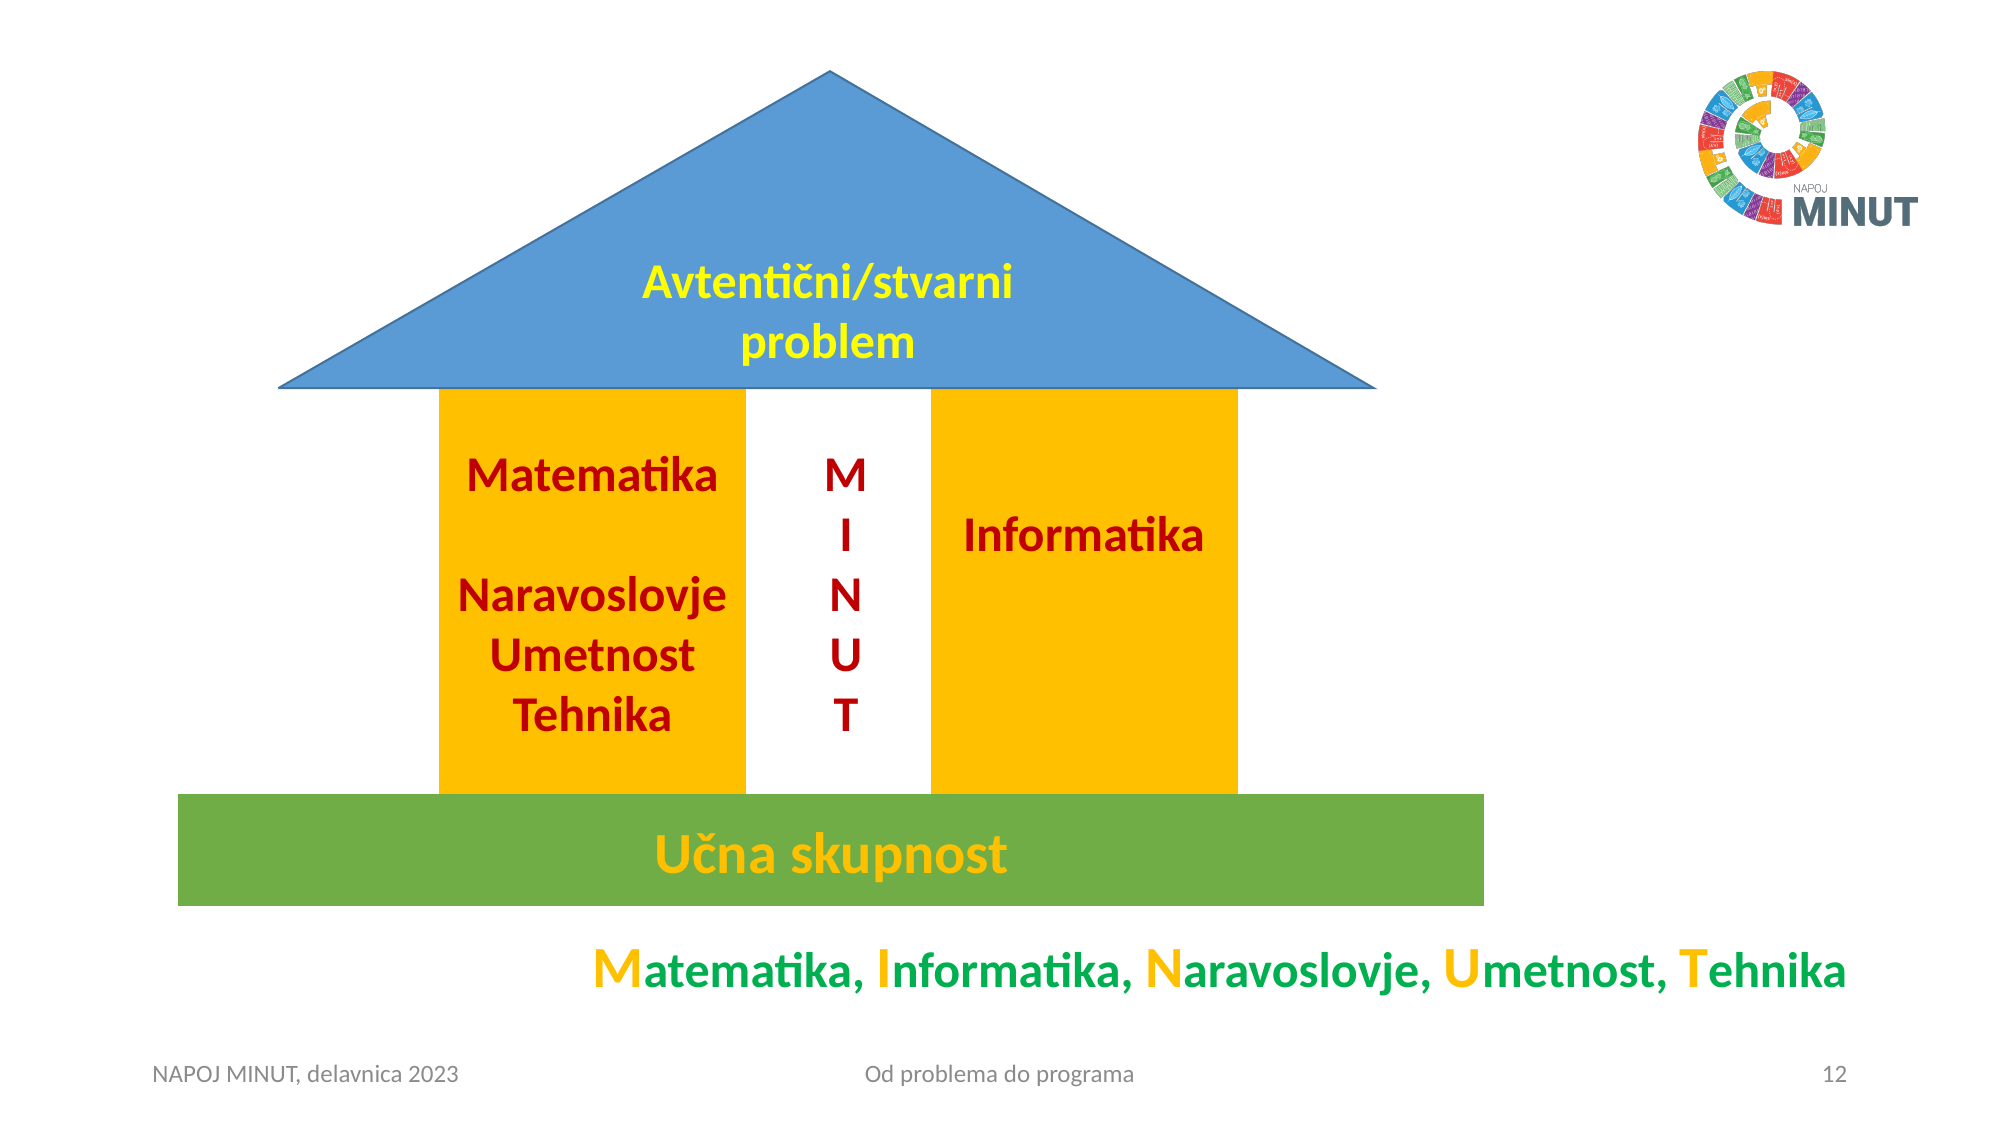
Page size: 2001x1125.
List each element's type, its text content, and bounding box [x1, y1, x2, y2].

slide_number 12 [1412, 1042, 1863, 1103]
picture [1663, 48, 1957, 249]
text_box Avtentični/stvarni problem [277, 70, 1378, 390]
text_box Matematika, Informatika, Naravoslovje, Umetnost, Tehnika [137, 929, 1863, 1032]
text_box M I N U T [802, 390, 889, 794]
slide_number NAPOJ MINUT, delavnica 2023 [137, 1042, 588, 1103]
text_box Matematika Naravoslovje Umetnost Tehnika [439, 390, 746, 794]
text_box Učna skupnost [178, 794, 1484, 906]
text_box Informatika [931, 390, 1238, 794]
footer Od problema do programa [662, 1042, 1338, 1103]
